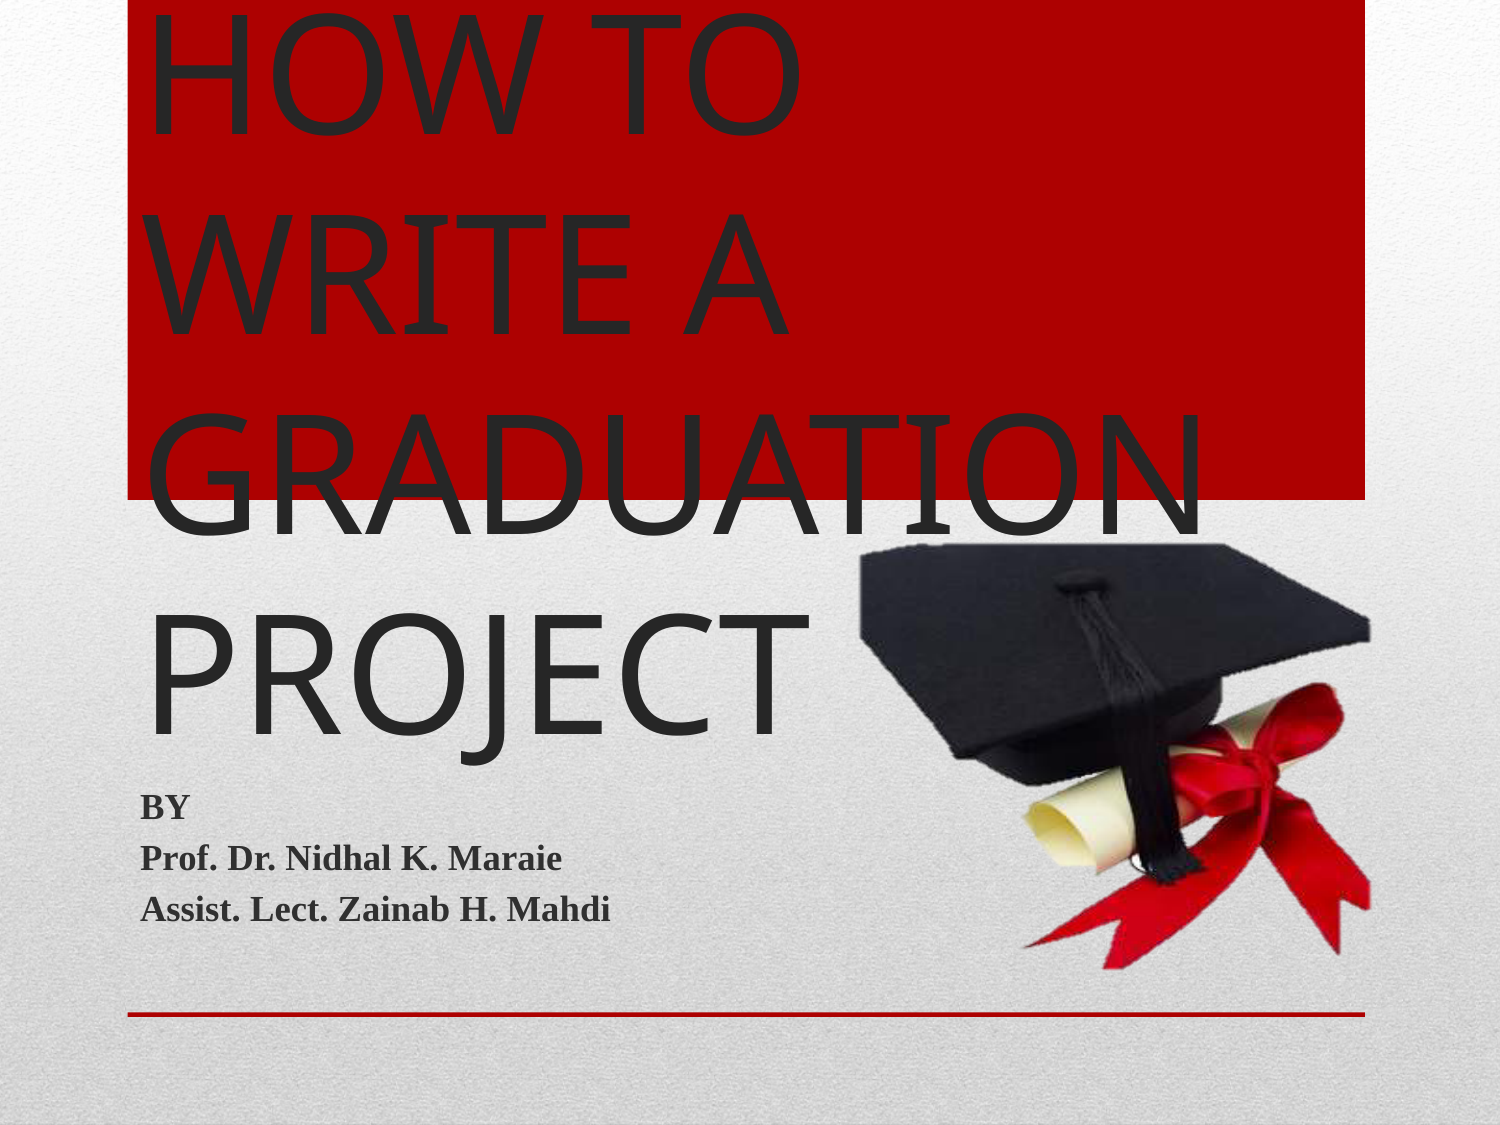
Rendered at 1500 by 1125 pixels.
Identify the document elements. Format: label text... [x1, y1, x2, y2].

subtitle BY Prof. Dr. Nidhal K. Maraie Assist. Lect. Zainab H. Mahdi [125, 774, 791, 938]
picture [796, 490, 1436, 1024]
title HOW TO WRITE A GRADUATION PROJECT [125, 525, 791, 774]
